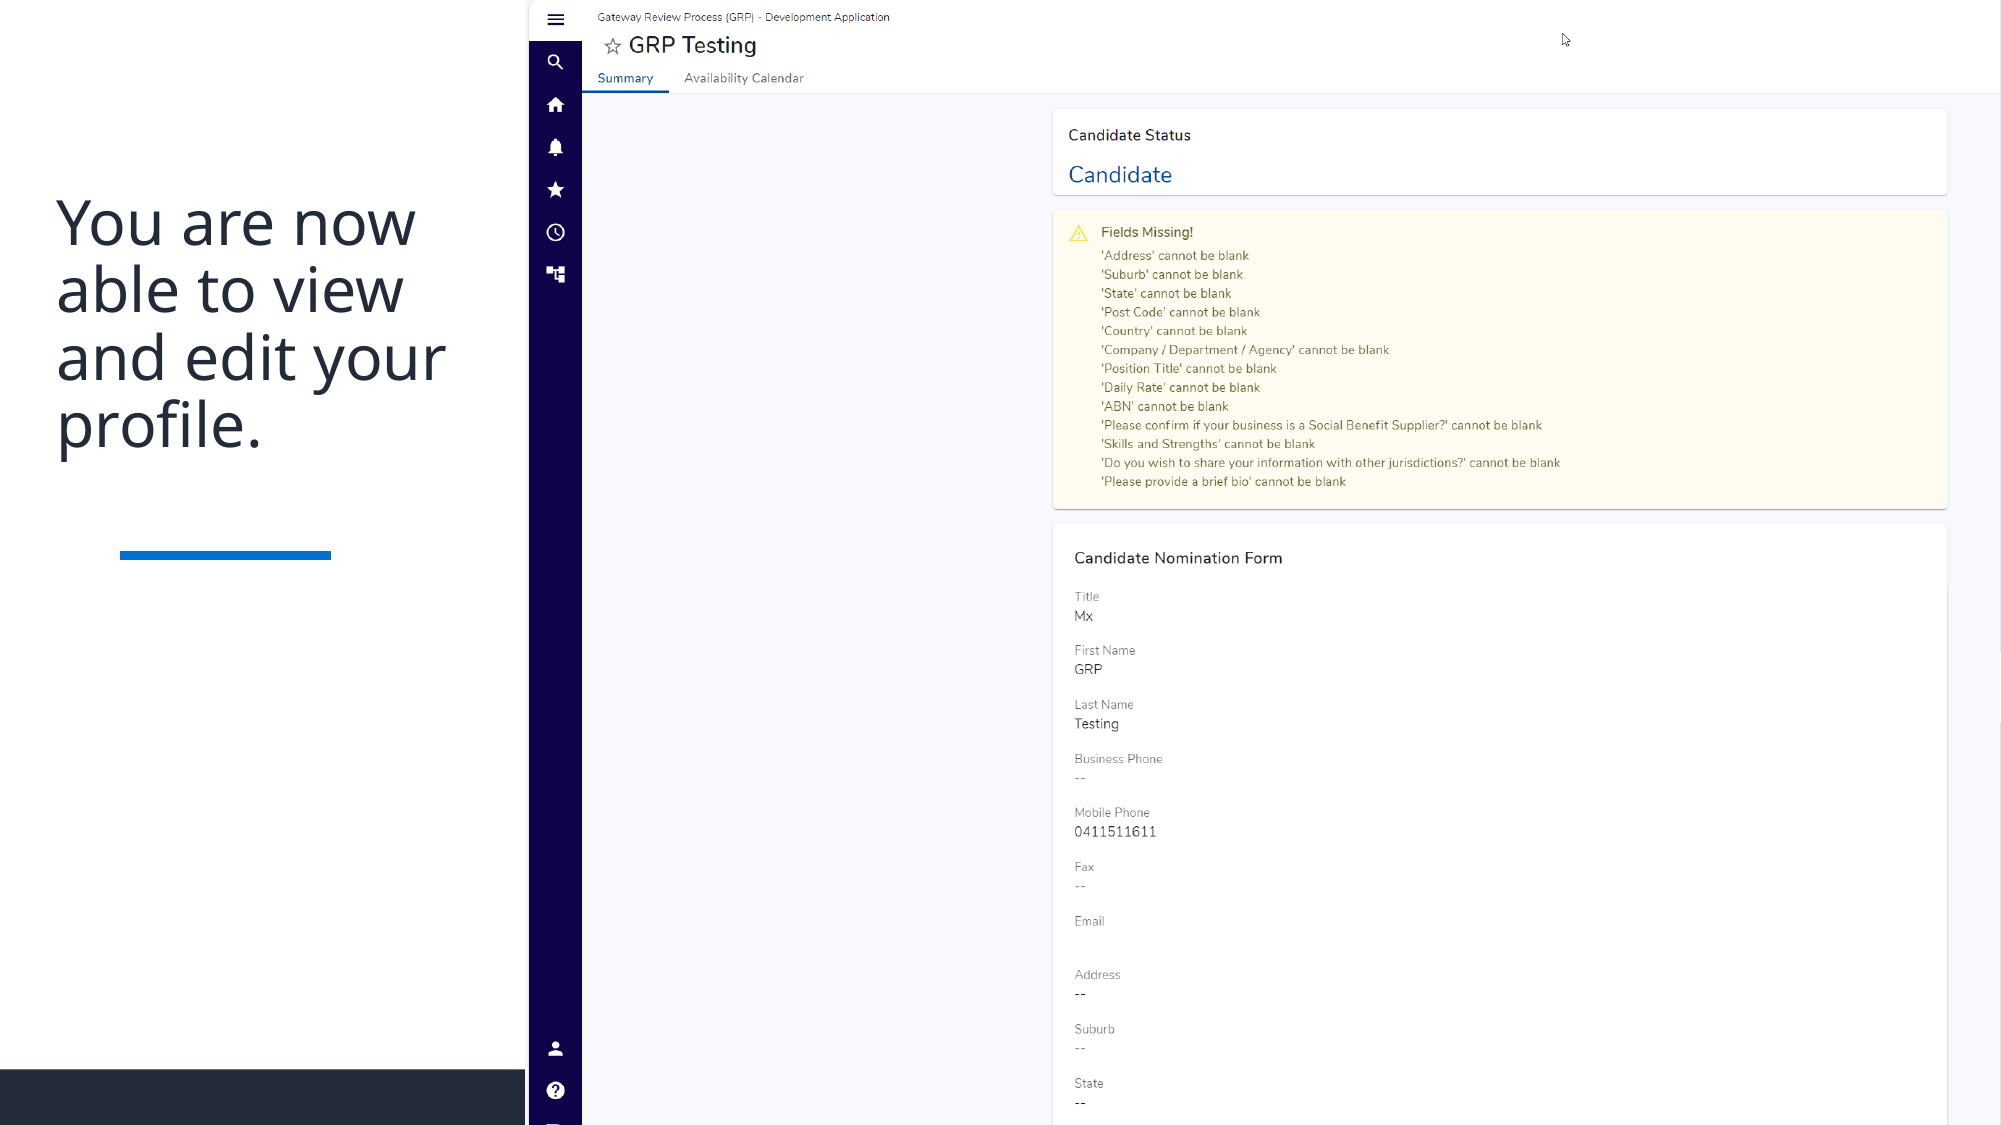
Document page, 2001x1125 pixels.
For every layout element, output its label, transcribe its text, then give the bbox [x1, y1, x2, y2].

picture [525, 0, 2000, 1125]
title You are now able to view and edit your profile. [41, 184, 502, 535]
